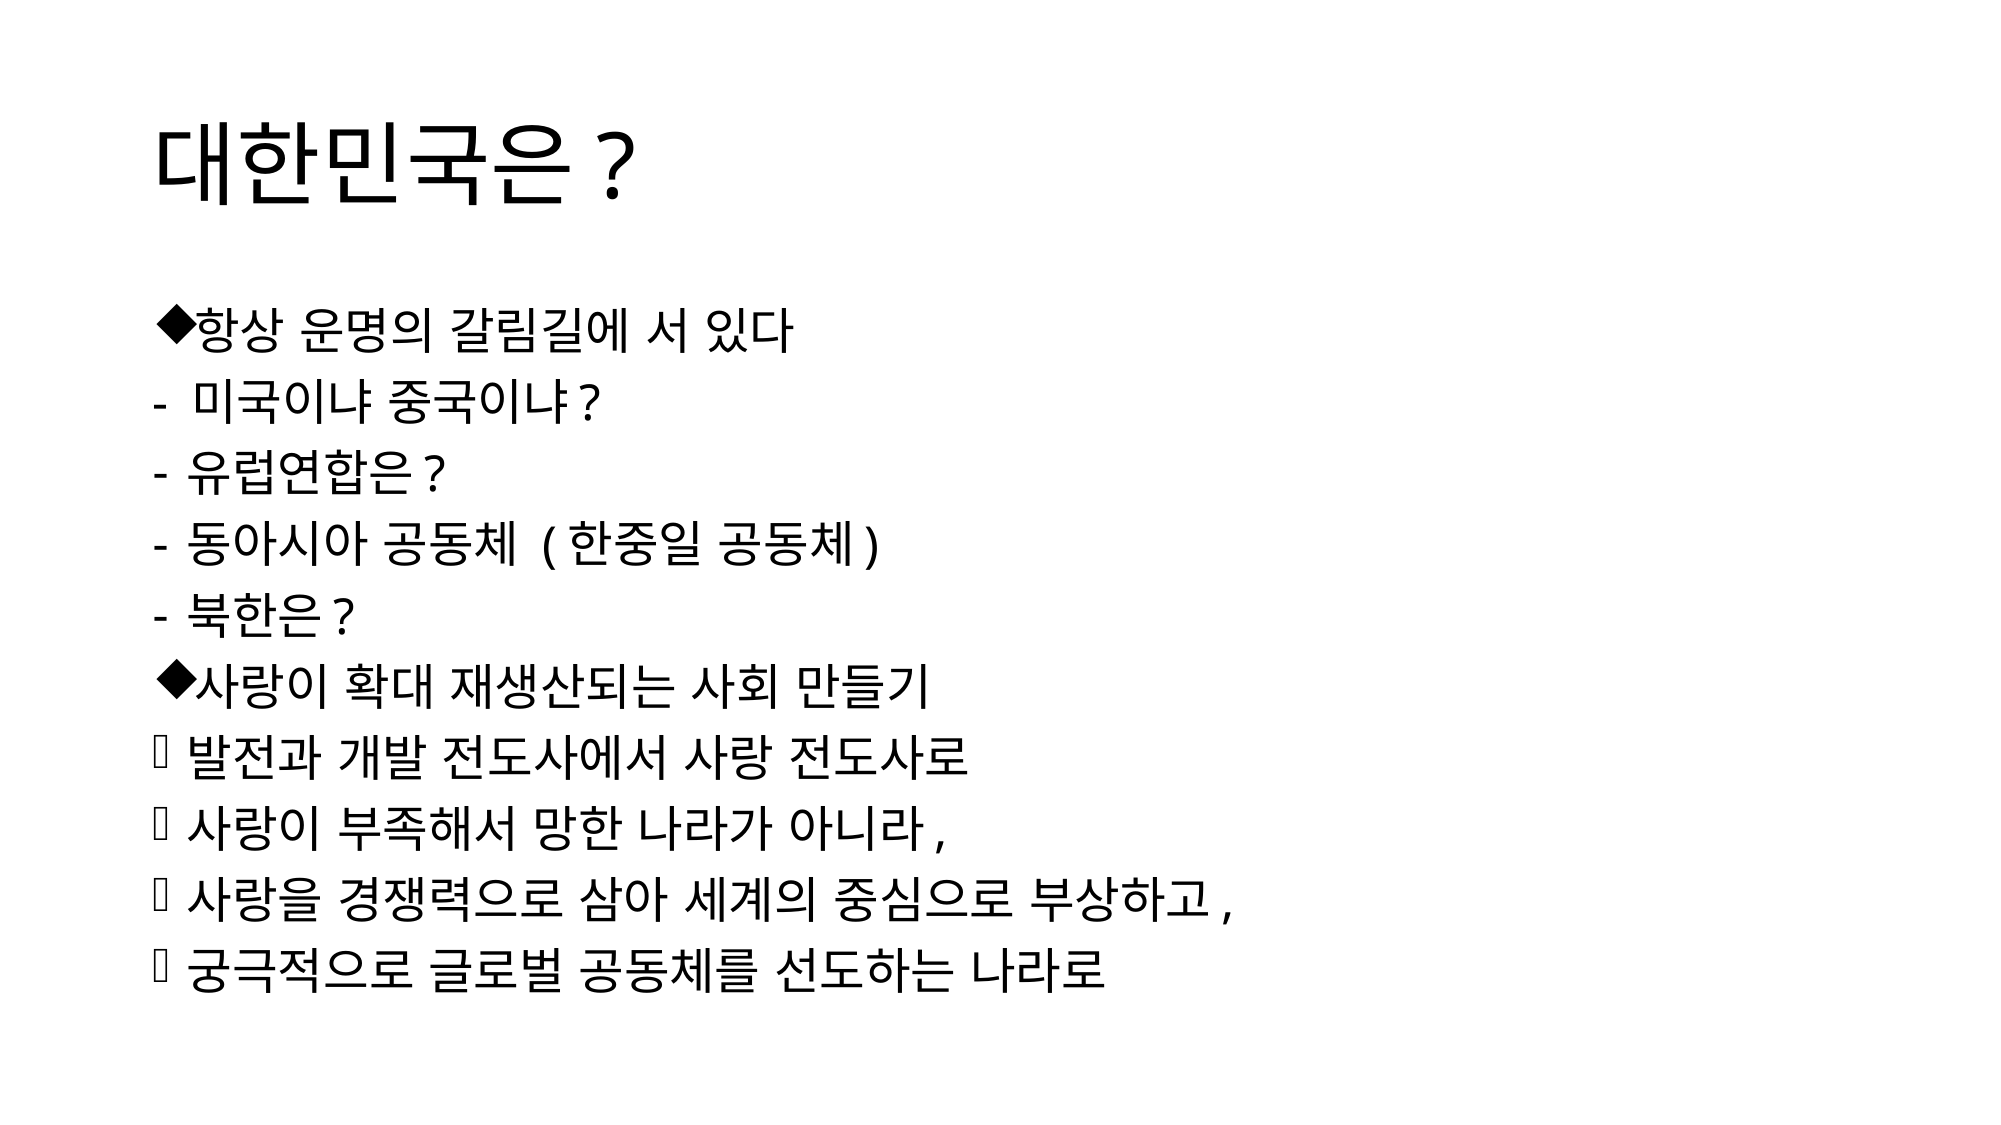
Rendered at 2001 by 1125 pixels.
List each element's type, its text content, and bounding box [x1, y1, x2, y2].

title 대한민국은? [137, 59, 1863, 278]
list 항상 운명의 갈림길에 서 있다 - 미국이냐 중국이냐? 유럽연합은? 동아시아 공동체 (한중일 공동체) 북한은? 사랑이 확대 재생산되는 사회 만들기 발전과 개발 전도사에서 사랑 전도사로 사랑이 부족해서 망한 나라가 아니라, 사랑을 경쟁력으로 삼아 세계의 중심으로 부상하고, 궁극적으로 글로벌 공동체를 선도하는 나라로 [137, 299, 1863, 1014]
